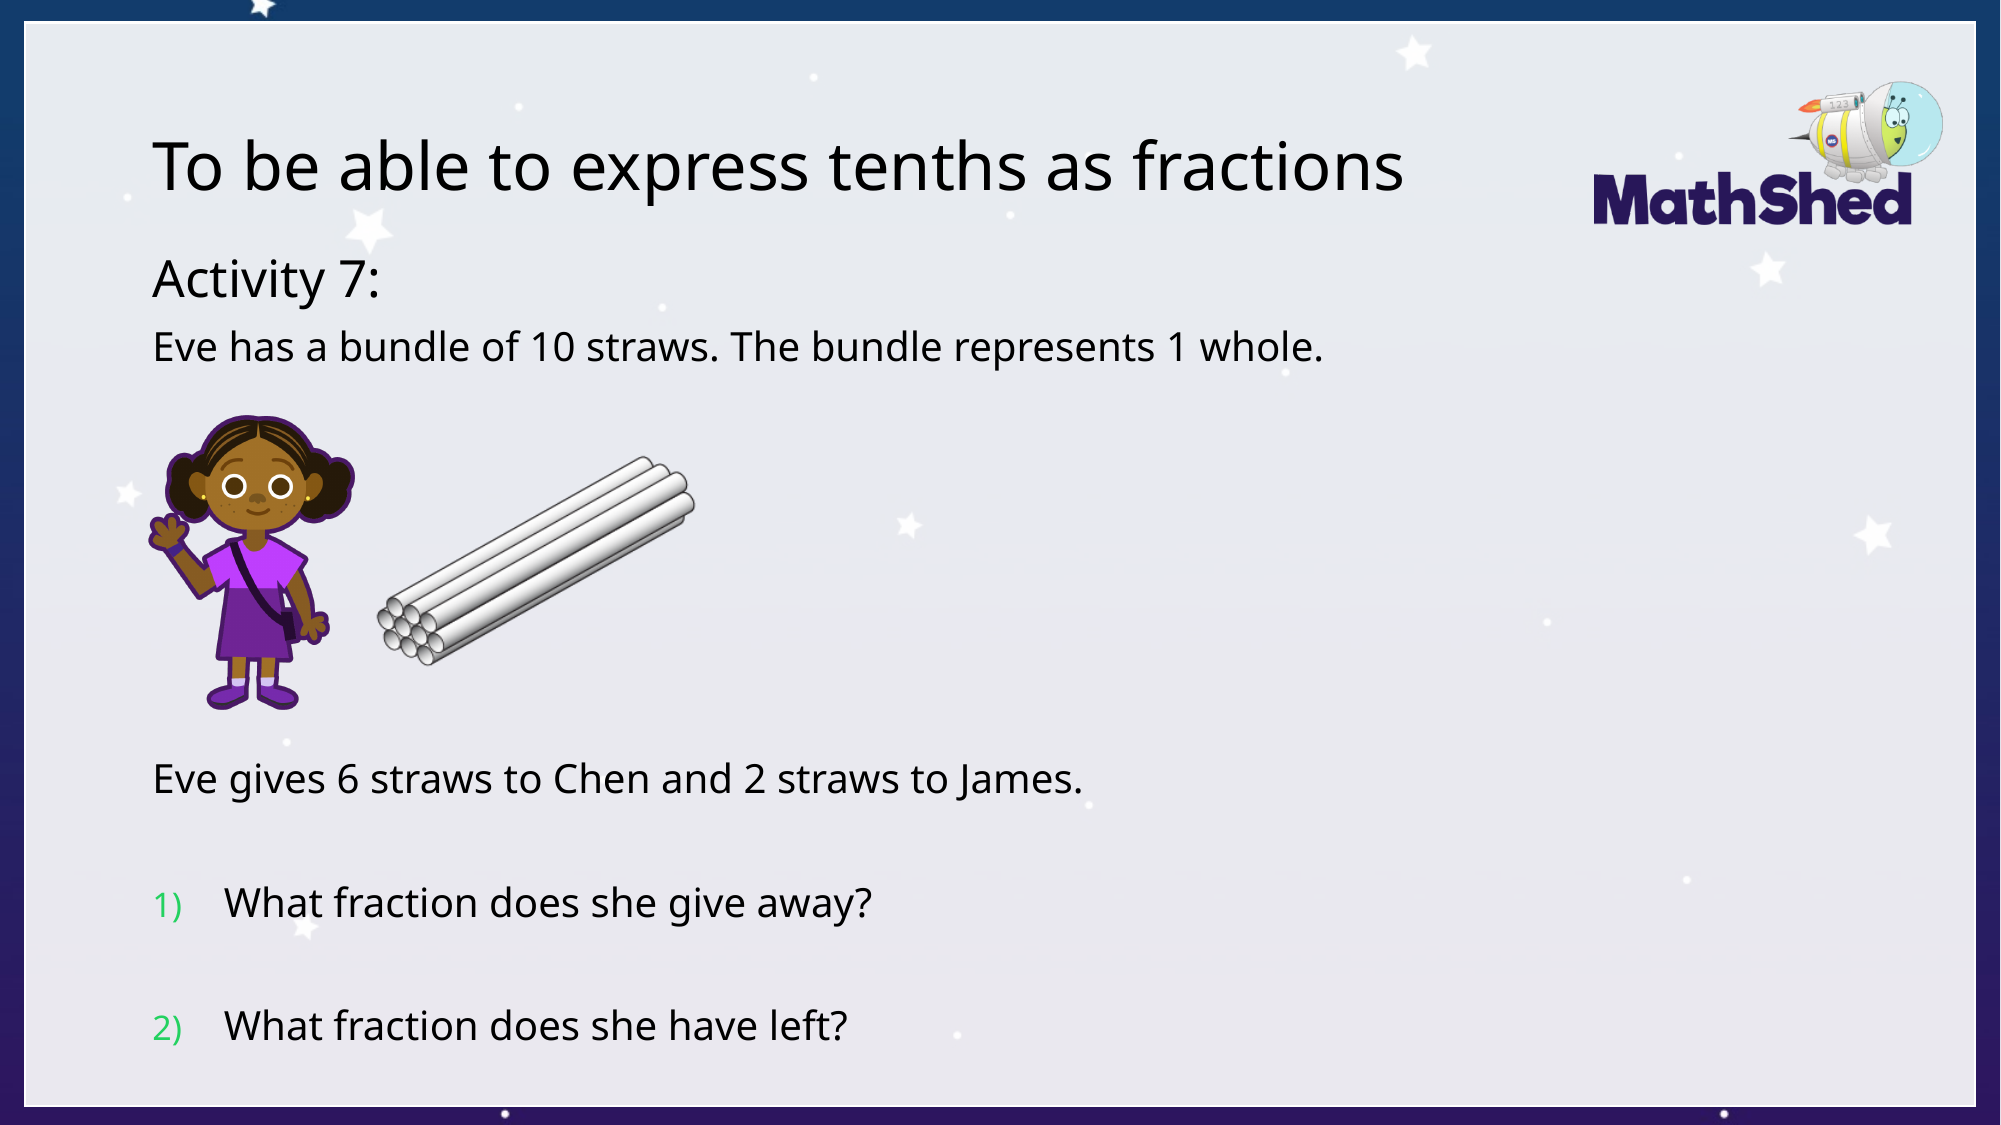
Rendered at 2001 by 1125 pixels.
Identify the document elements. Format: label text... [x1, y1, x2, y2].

title To be able to express tenths as fractions [137, 59, 1578, 245]
list Activity 7: Eve has a bundle of 10 straws. The bundle represents 1 whole. Eve gives 6 straws to Chen and 2 straws to James. What fraction does she give away? What fraction does she have left? [137, 245, 1893, 1066]
picture [0, 0, 2001, 1125]
